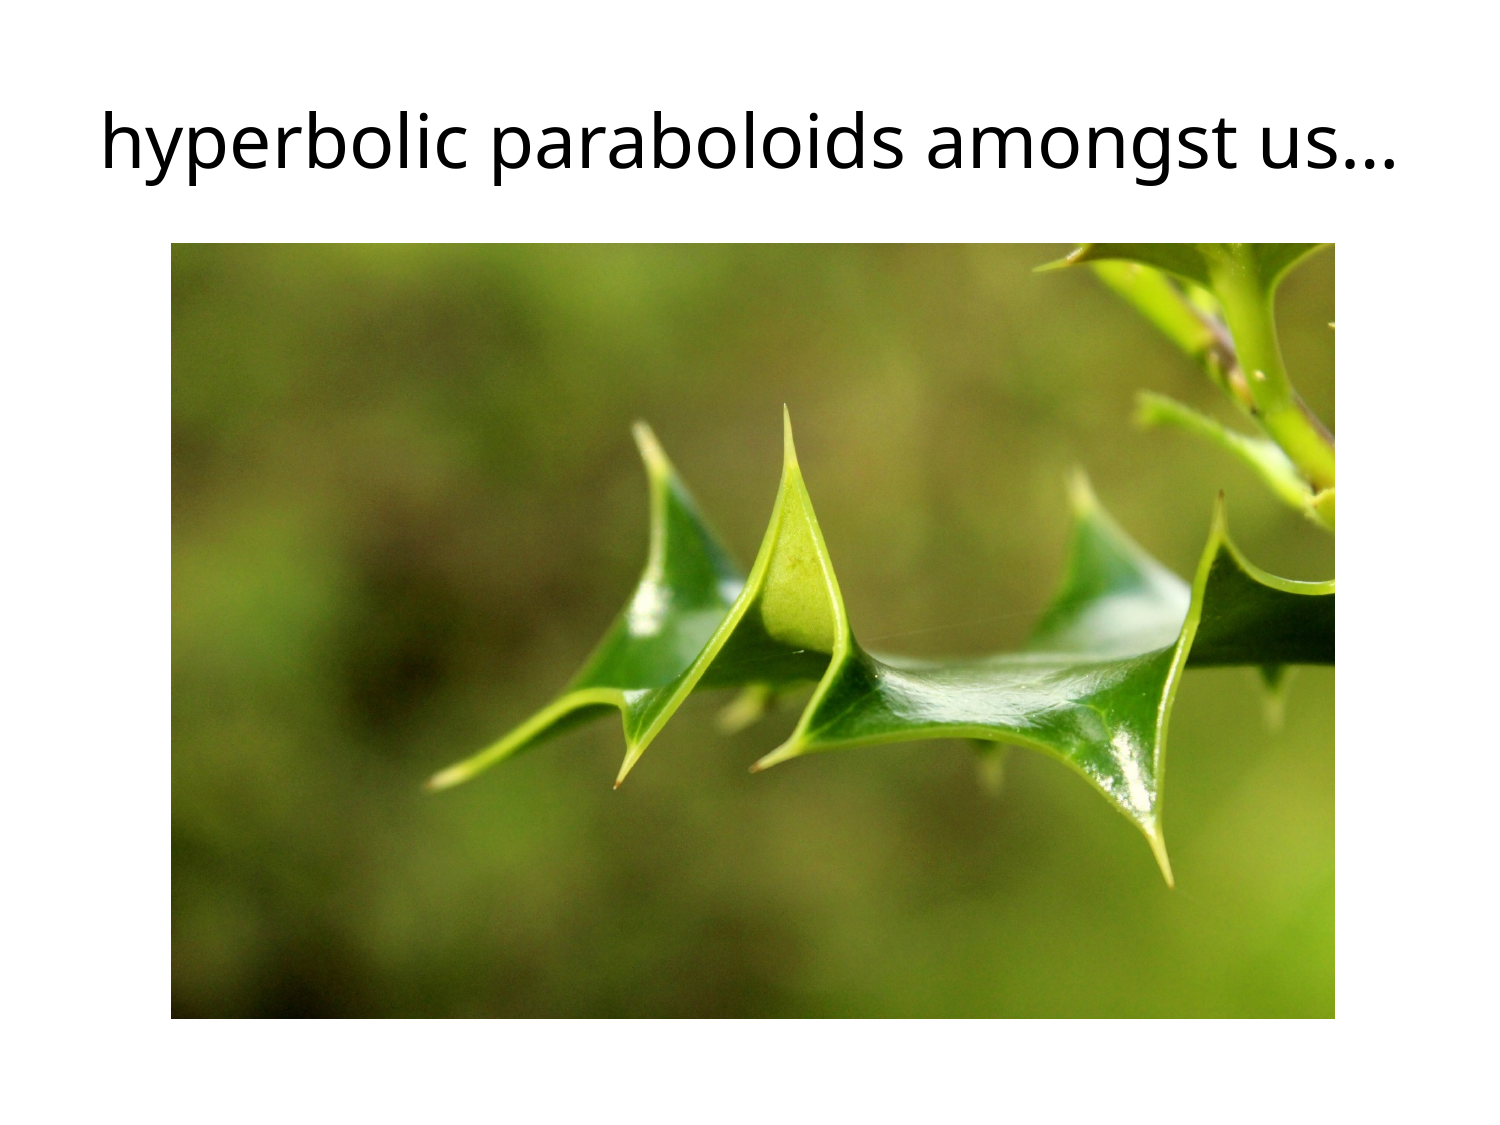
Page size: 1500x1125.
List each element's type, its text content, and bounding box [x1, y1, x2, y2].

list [171, 243, 1335, 1020]
title hyperbolic paraboloids amongst us… [75, 45, 1425, 233]
